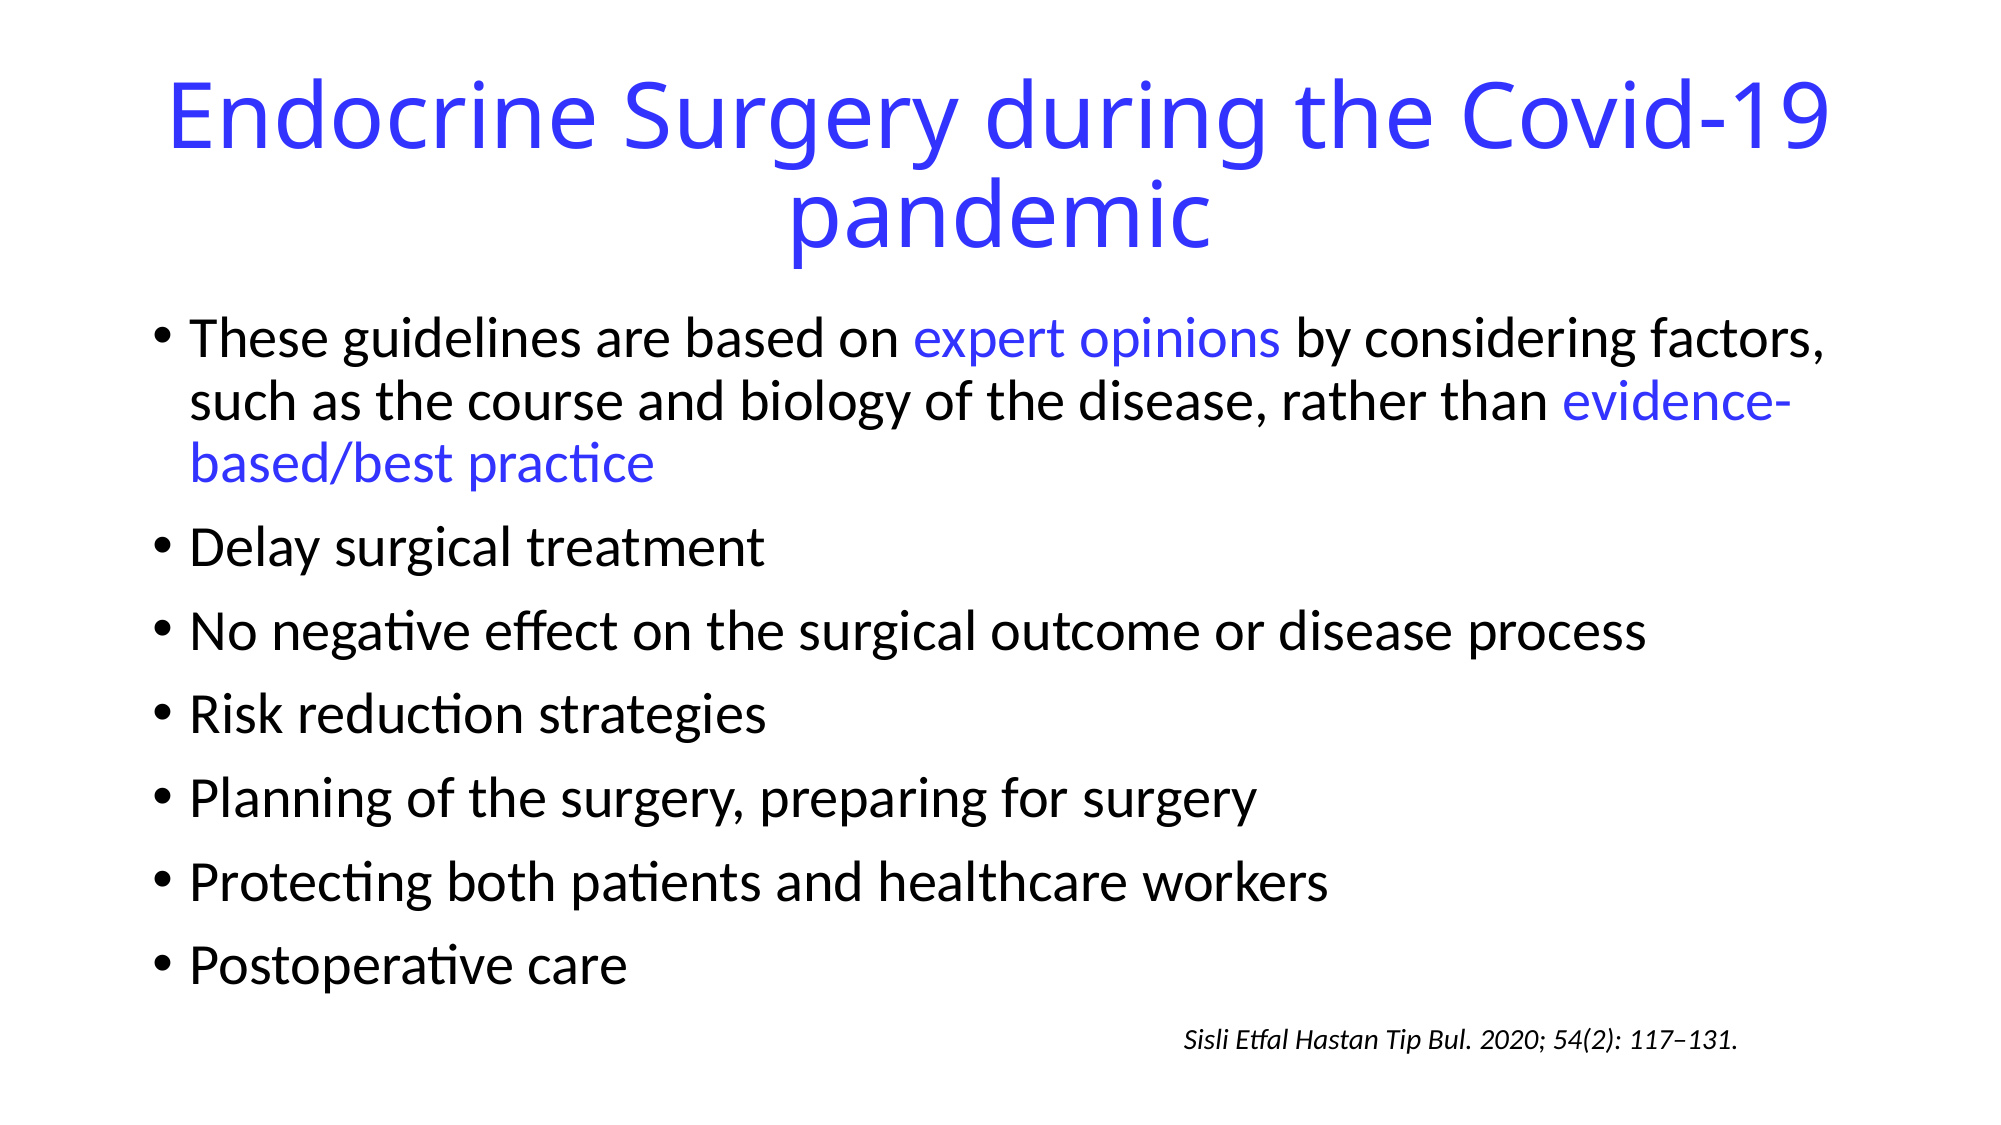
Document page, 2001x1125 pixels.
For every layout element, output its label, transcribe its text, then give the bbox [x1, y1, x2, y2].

text_box Sisli Etfal Hastan Tip Bul. 2020; 54(2): 117–131. [1169, 1013, 1962, 1063]
title Endocrine Surgery during the Covid-19 pandemic [137, 59, 1863, 278]
list These guidelines are based on expert opinions by considering factors, such as the course and biology of the disease, rather than evidence-based/best practice Delay surgical treatment No negative effect on the surgical outcome or disease process Risk reduction strategies Planning of the surgery, preparing for surgery Protecting both patients and healthcare workers Postoperative care [137, 299, 1863, 1014]
